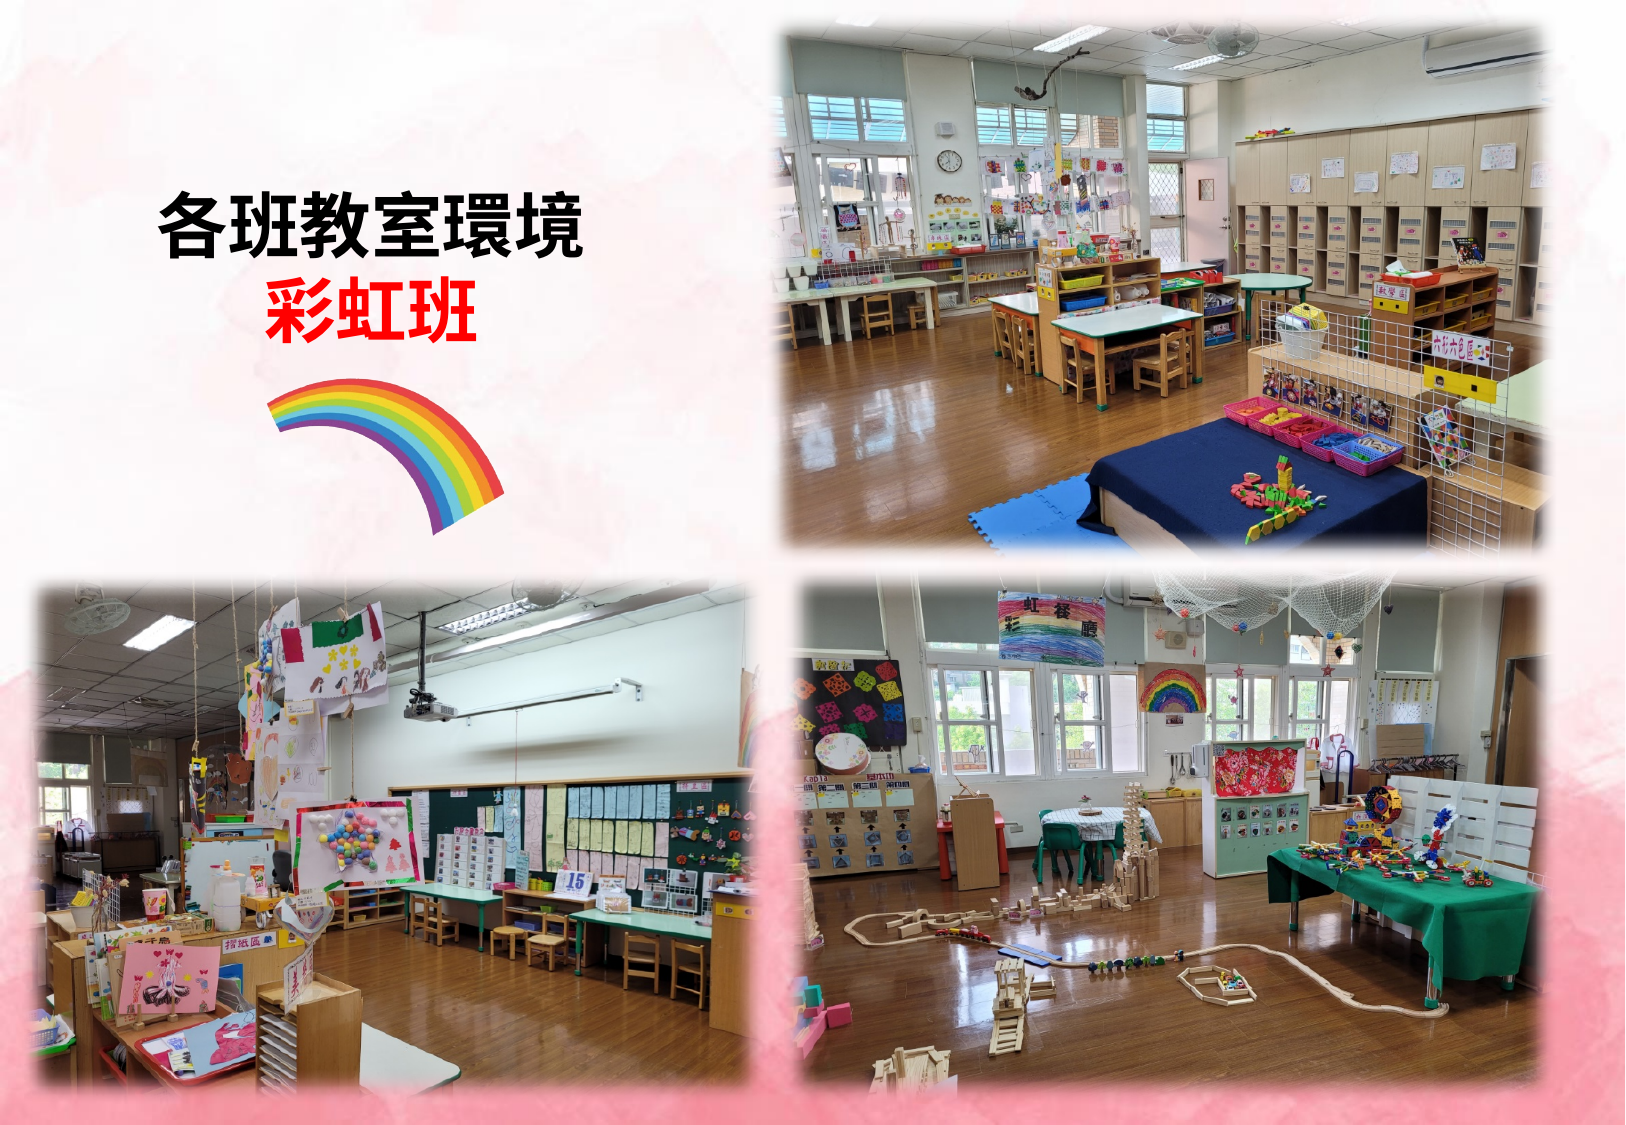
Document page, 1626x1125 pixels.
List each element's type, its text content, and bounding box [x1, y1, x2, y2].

picture [0, 0, 1626, 1125]
title 各班教室環境 彩虹班 [68, 172, 675, 361]
